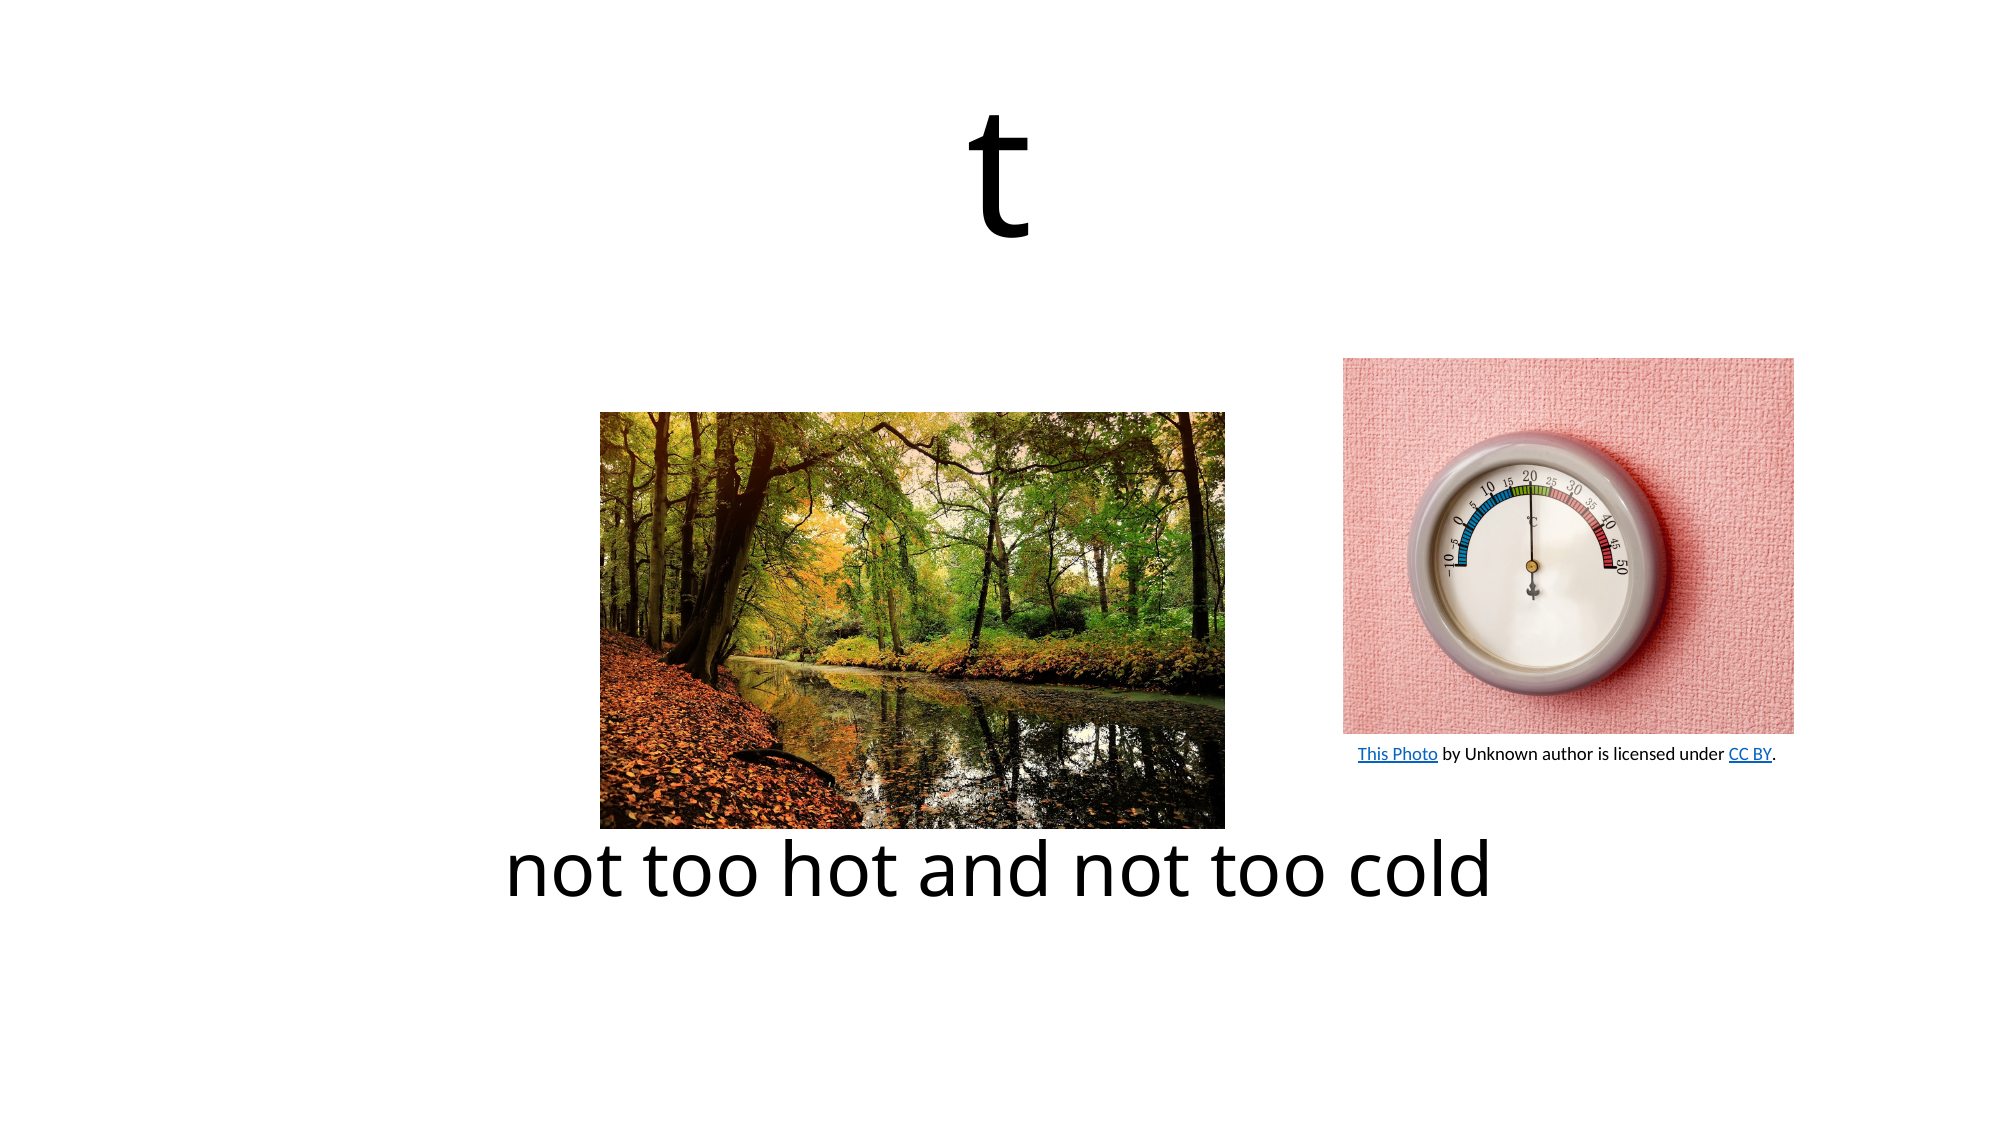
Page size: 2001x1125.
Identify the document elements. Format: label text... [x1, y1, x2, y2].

picture [599, 412, 1225, 829]
title t [249, 129, 1750, 284]
text_box This Photo by Unknown author is licensed under CC BY. [1343, 735, 1794, 787]
text_box not too hot and not too cold [79, 813, 1921, 919]
picture [1343, 358, 1794, 735]
